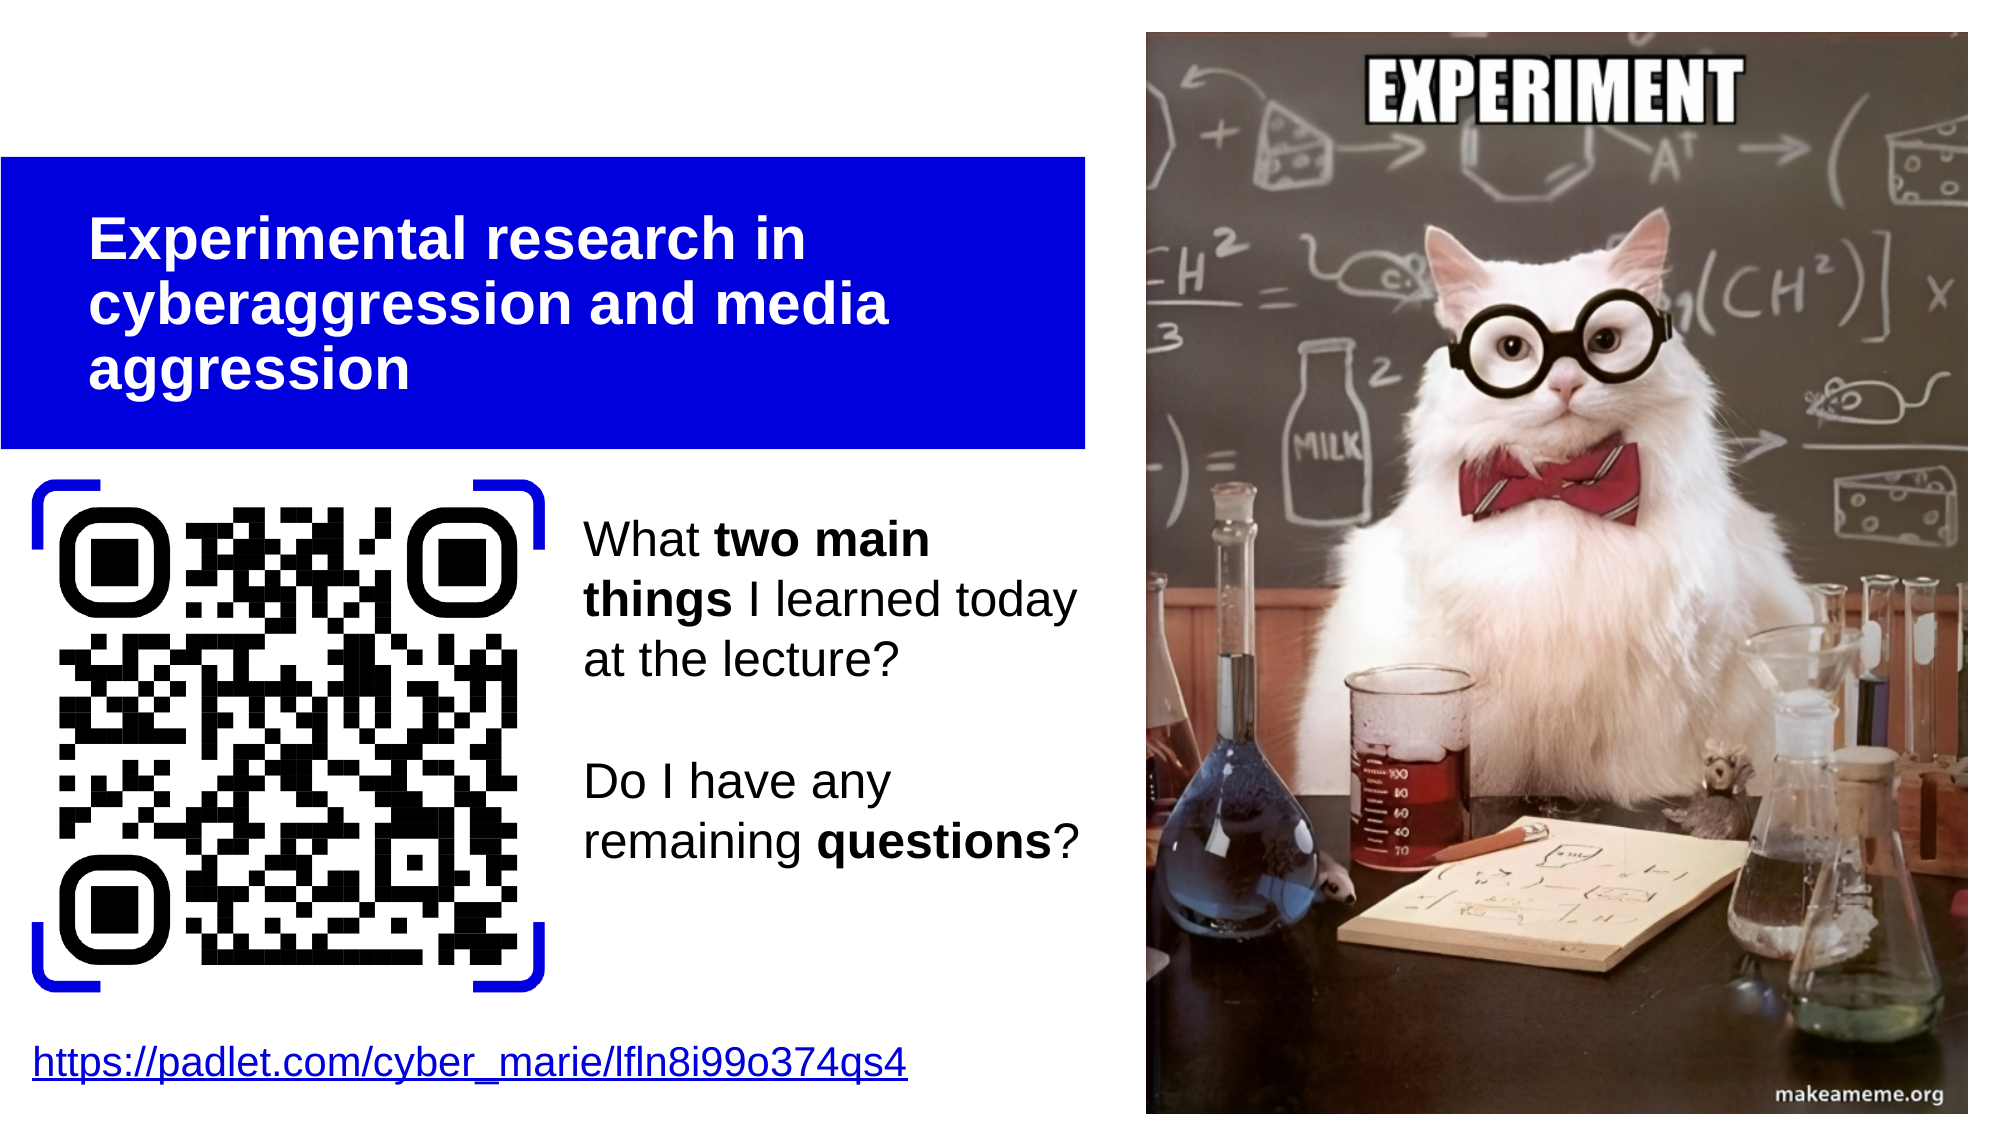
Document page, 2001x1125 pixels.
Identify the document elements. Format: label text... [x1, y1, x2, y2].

text_box Do I have any remaining questions? [569, 741, 1108, 876]
picture [29, 461, 569, 1001]
picture [1146, 32, 1968, 1114]
text_box https://padlet.com/cyber_marie/lfln8i99o374qs4 [17, 1027, 957, 1092]
text_box What two main things I learned today at the lecture? [569, 499, 1108, 695]
title Experimental research in cyberaggression and media aggression [73, 304, 1064, 411]
text_box [0, 156, 1086, 450]
